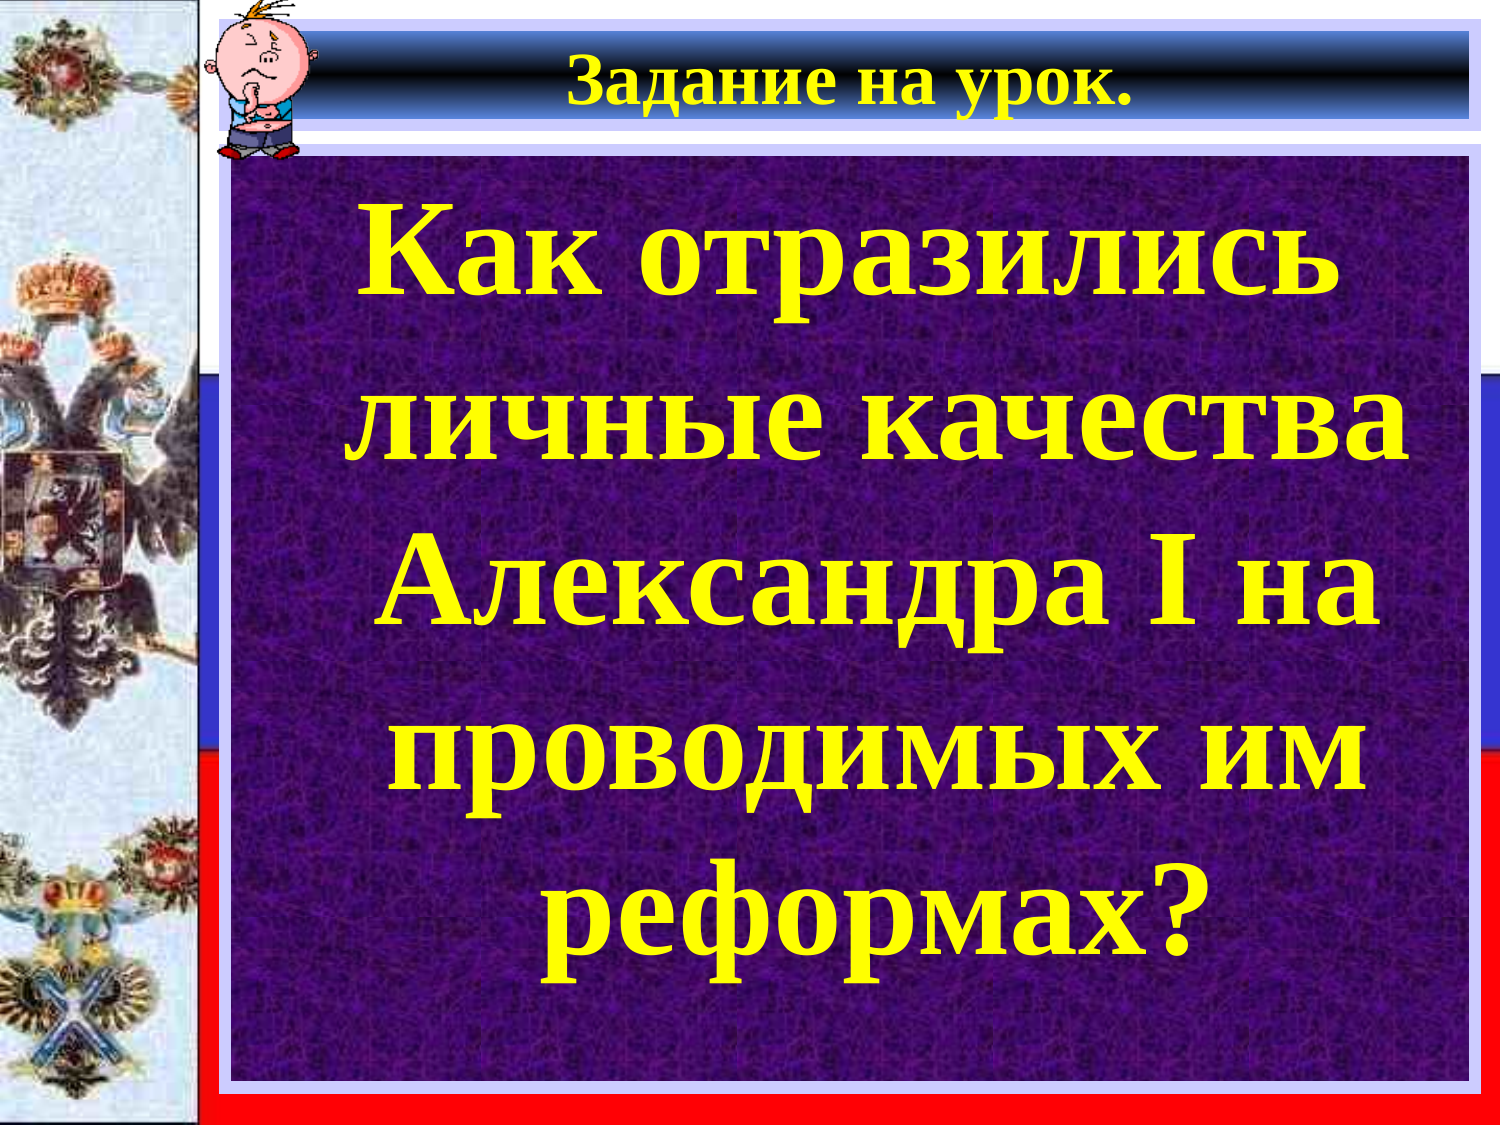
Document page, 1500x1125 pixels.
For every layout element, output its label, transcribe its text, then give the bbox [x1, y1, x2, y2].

picture [0, 0, 1500, 1125]
list Как отразились личные качества Александра I на проводимых им реформах? [225, 149, 1475, 1088]
title Задание на урок. [343, 24, 1475, 125]
